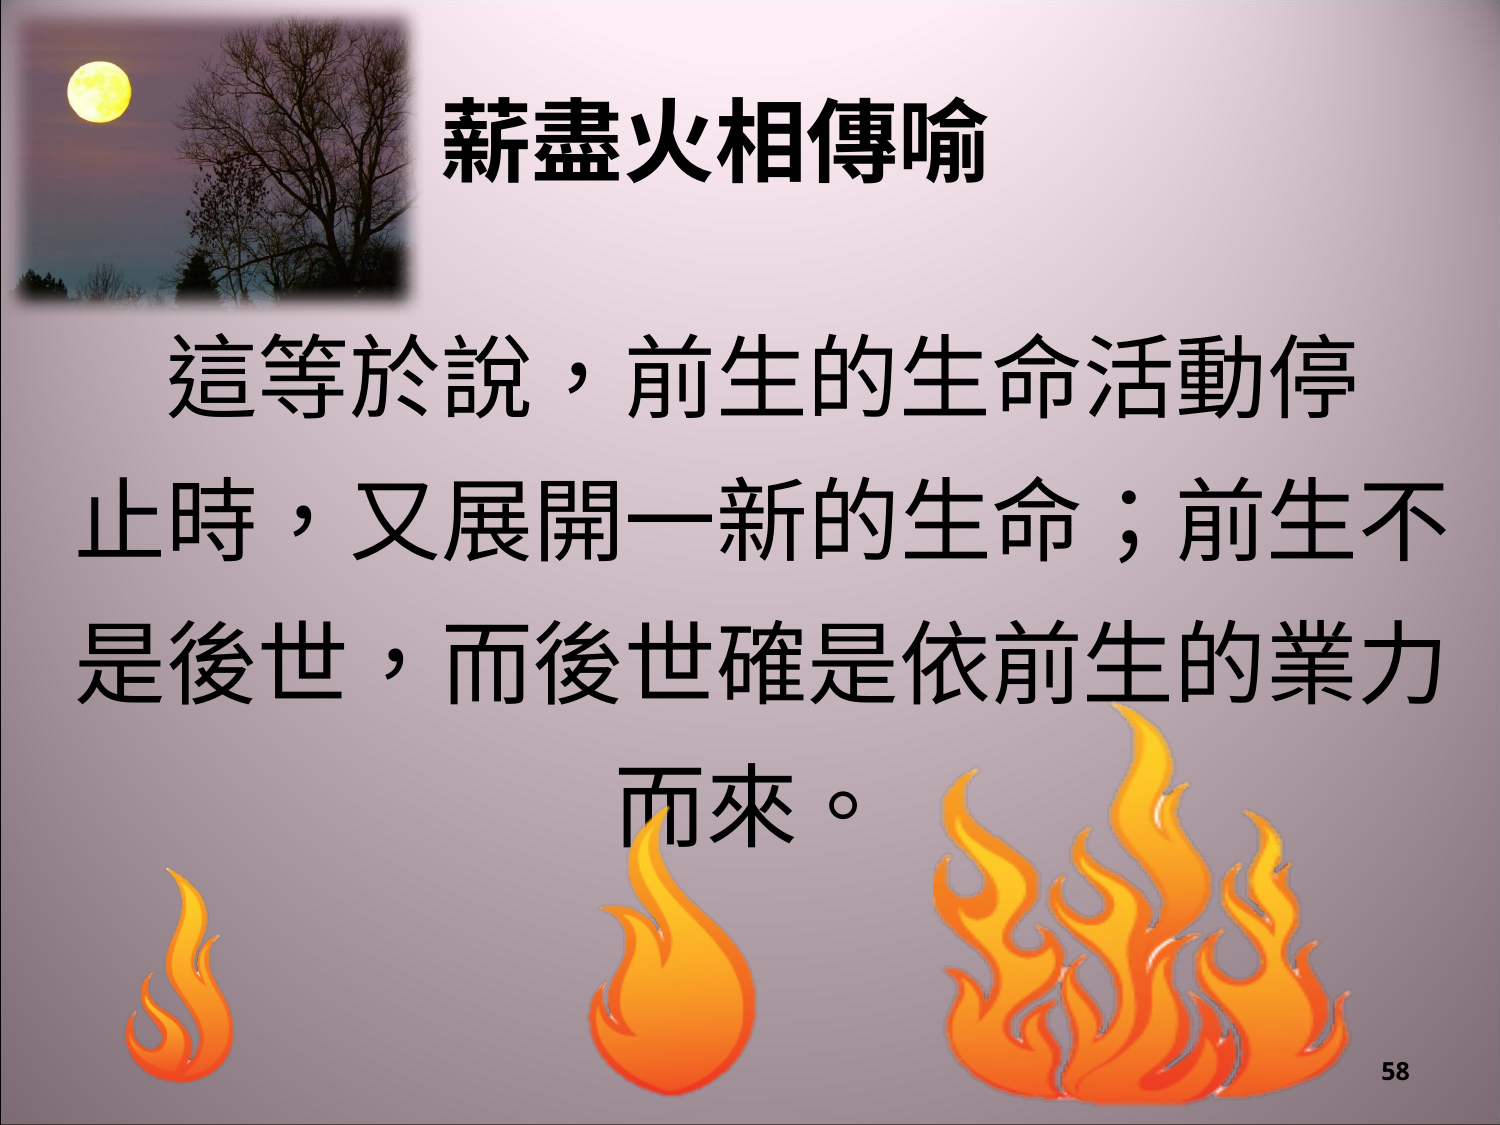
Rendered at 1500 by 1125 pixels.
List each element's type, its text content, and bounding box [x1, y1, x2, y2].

slide_number 58 [1400, 1042, 1425, 1103]
picture [0, 0, 1500, 1125]
text_box [902, 467, 933, 528]
list 這等於說，前生的生命活動停 止時，又展開一新的生命；前生不是後世，而後世確是依前生的業力而來。 [24, 312, 1500, 1008]
title 薪盡火相傳喻 [425, 45, 1425, 233]
